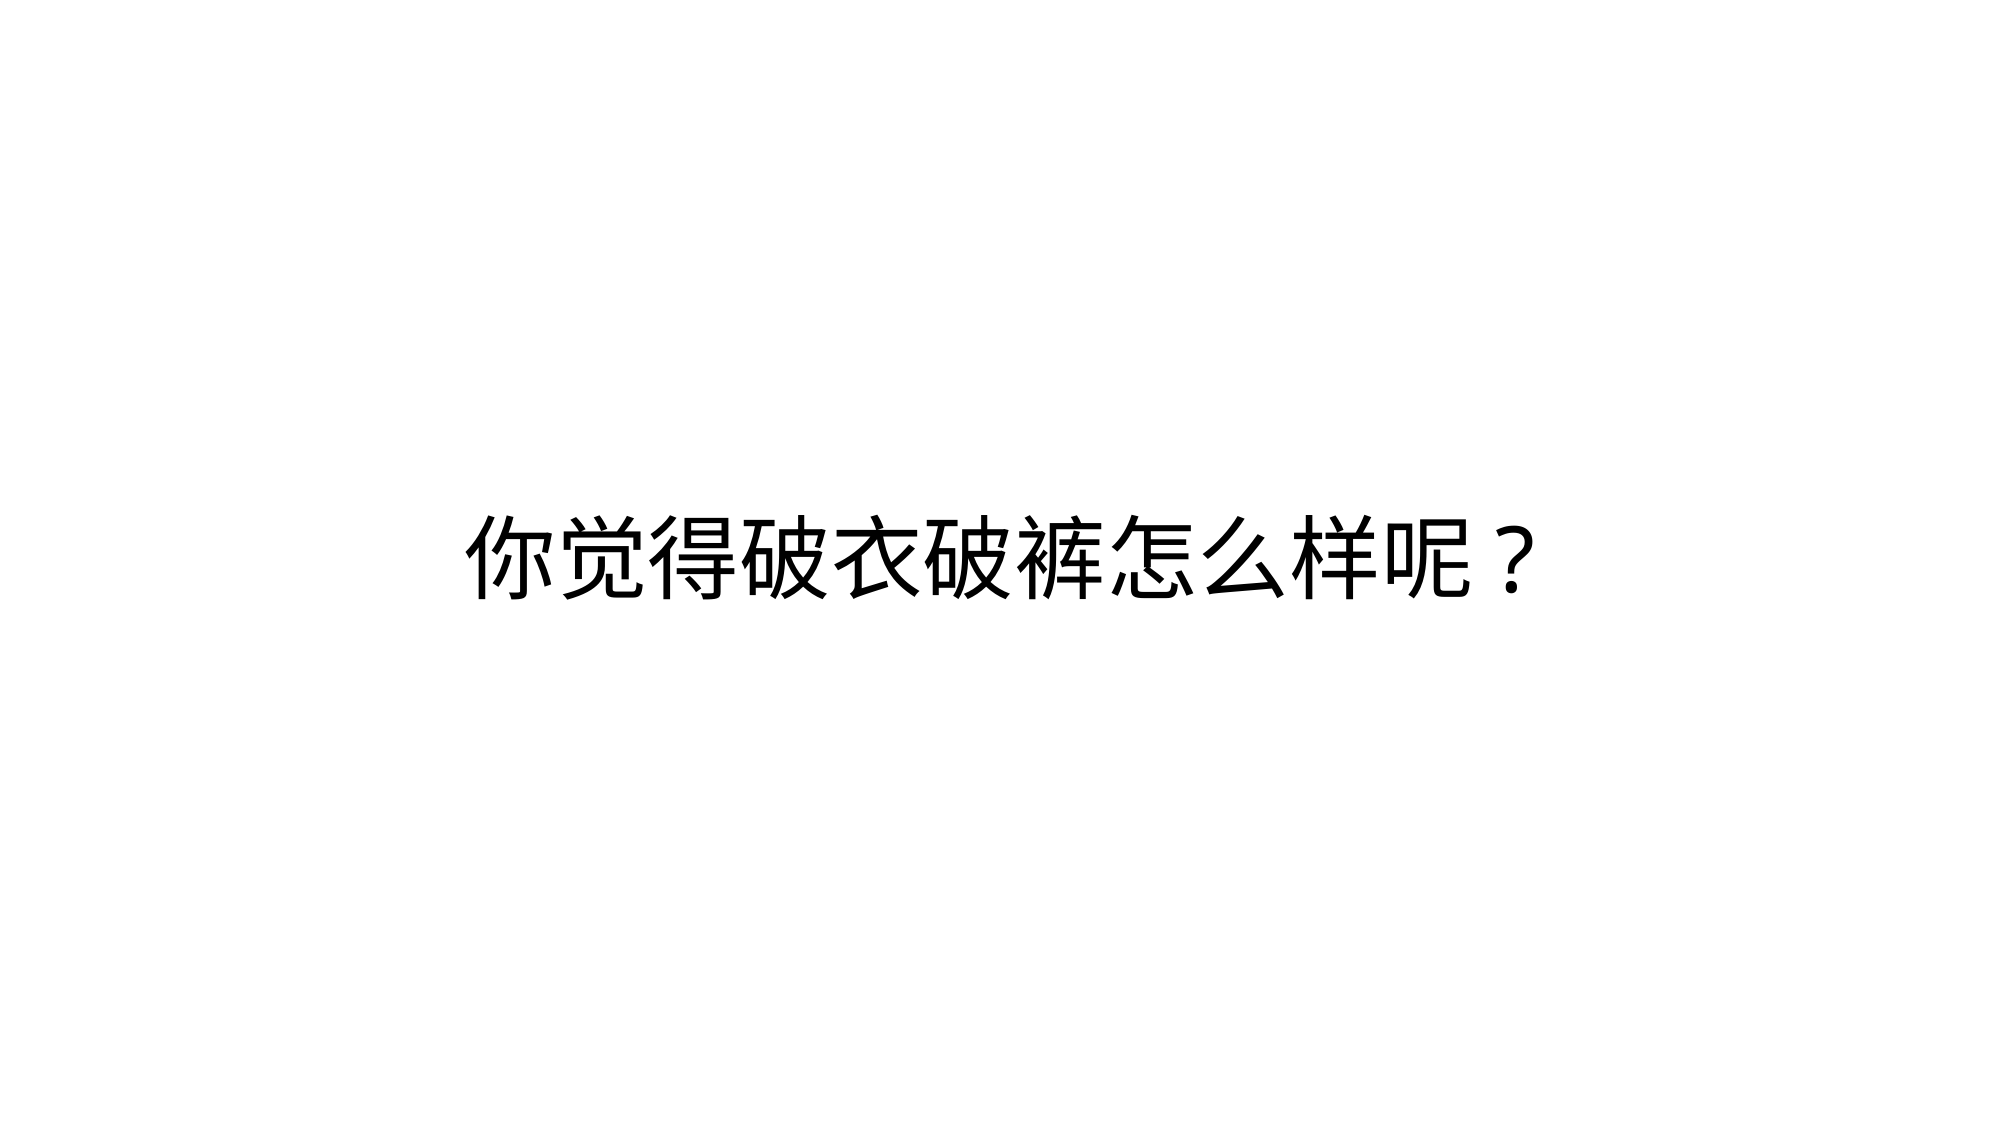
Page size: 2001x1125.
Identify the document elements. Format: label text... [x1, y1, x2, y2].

title 你觉得破衣破裤怎么样呢? [49, 453, 1951, 672]
